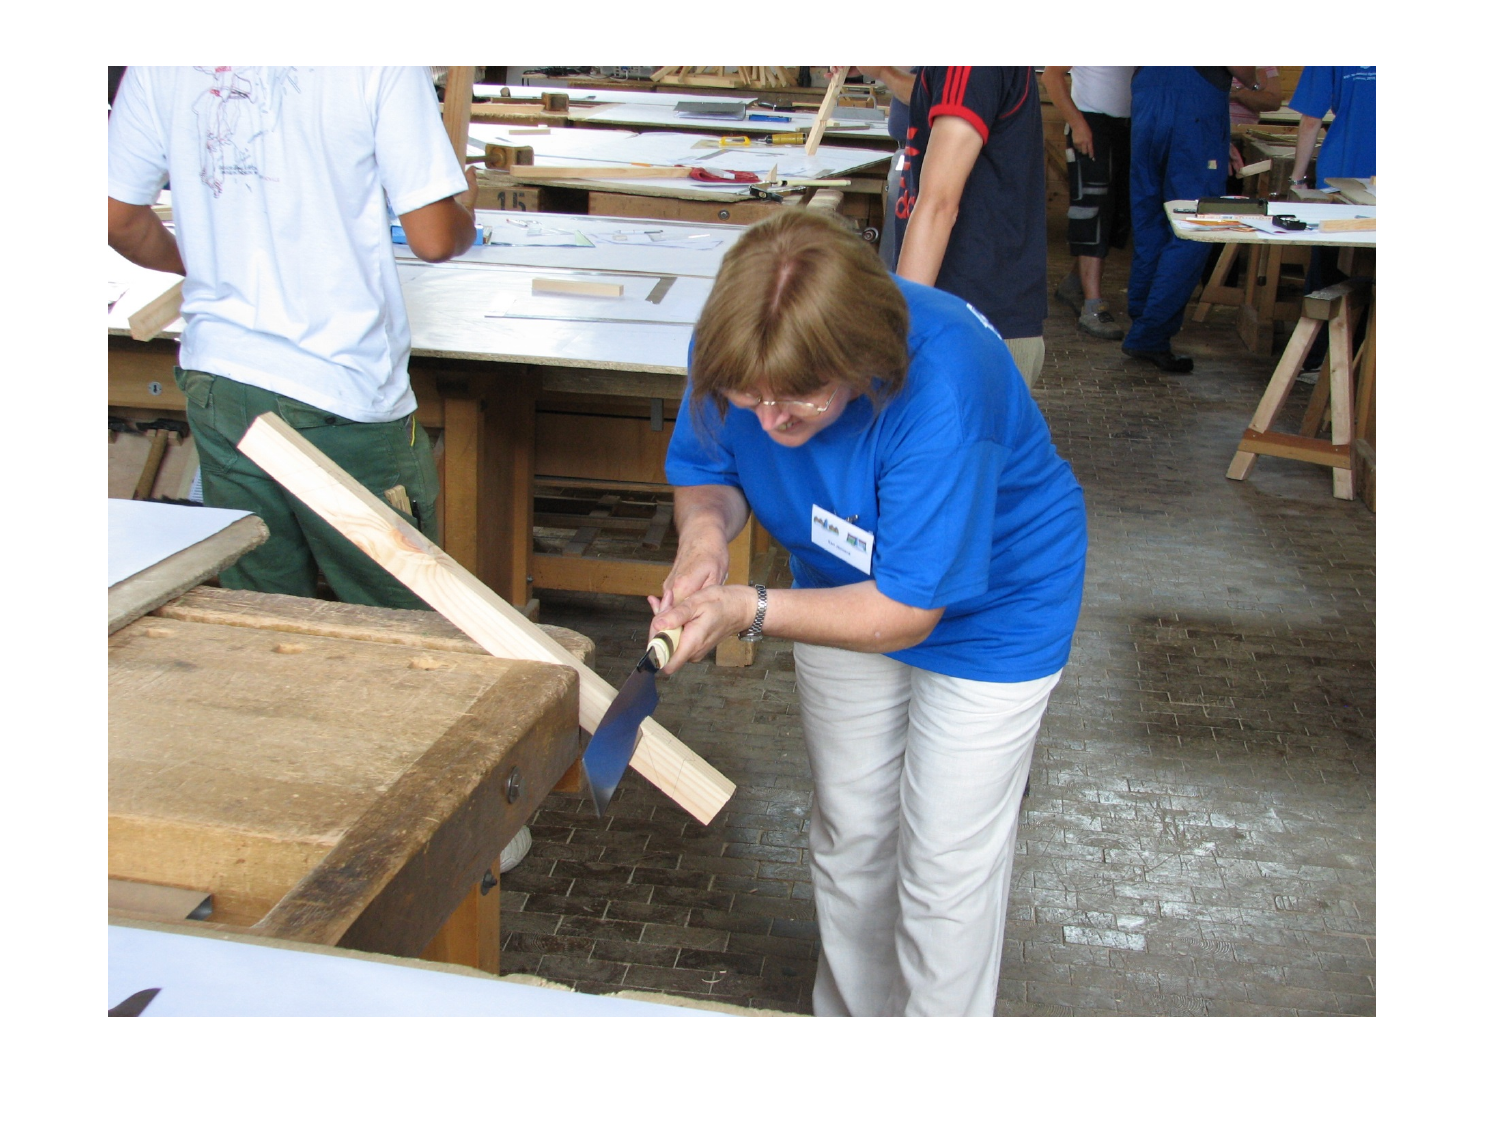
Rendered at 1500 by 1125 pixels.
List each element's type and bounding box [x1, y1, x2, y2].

list [107, 66, 1376, 1017]
